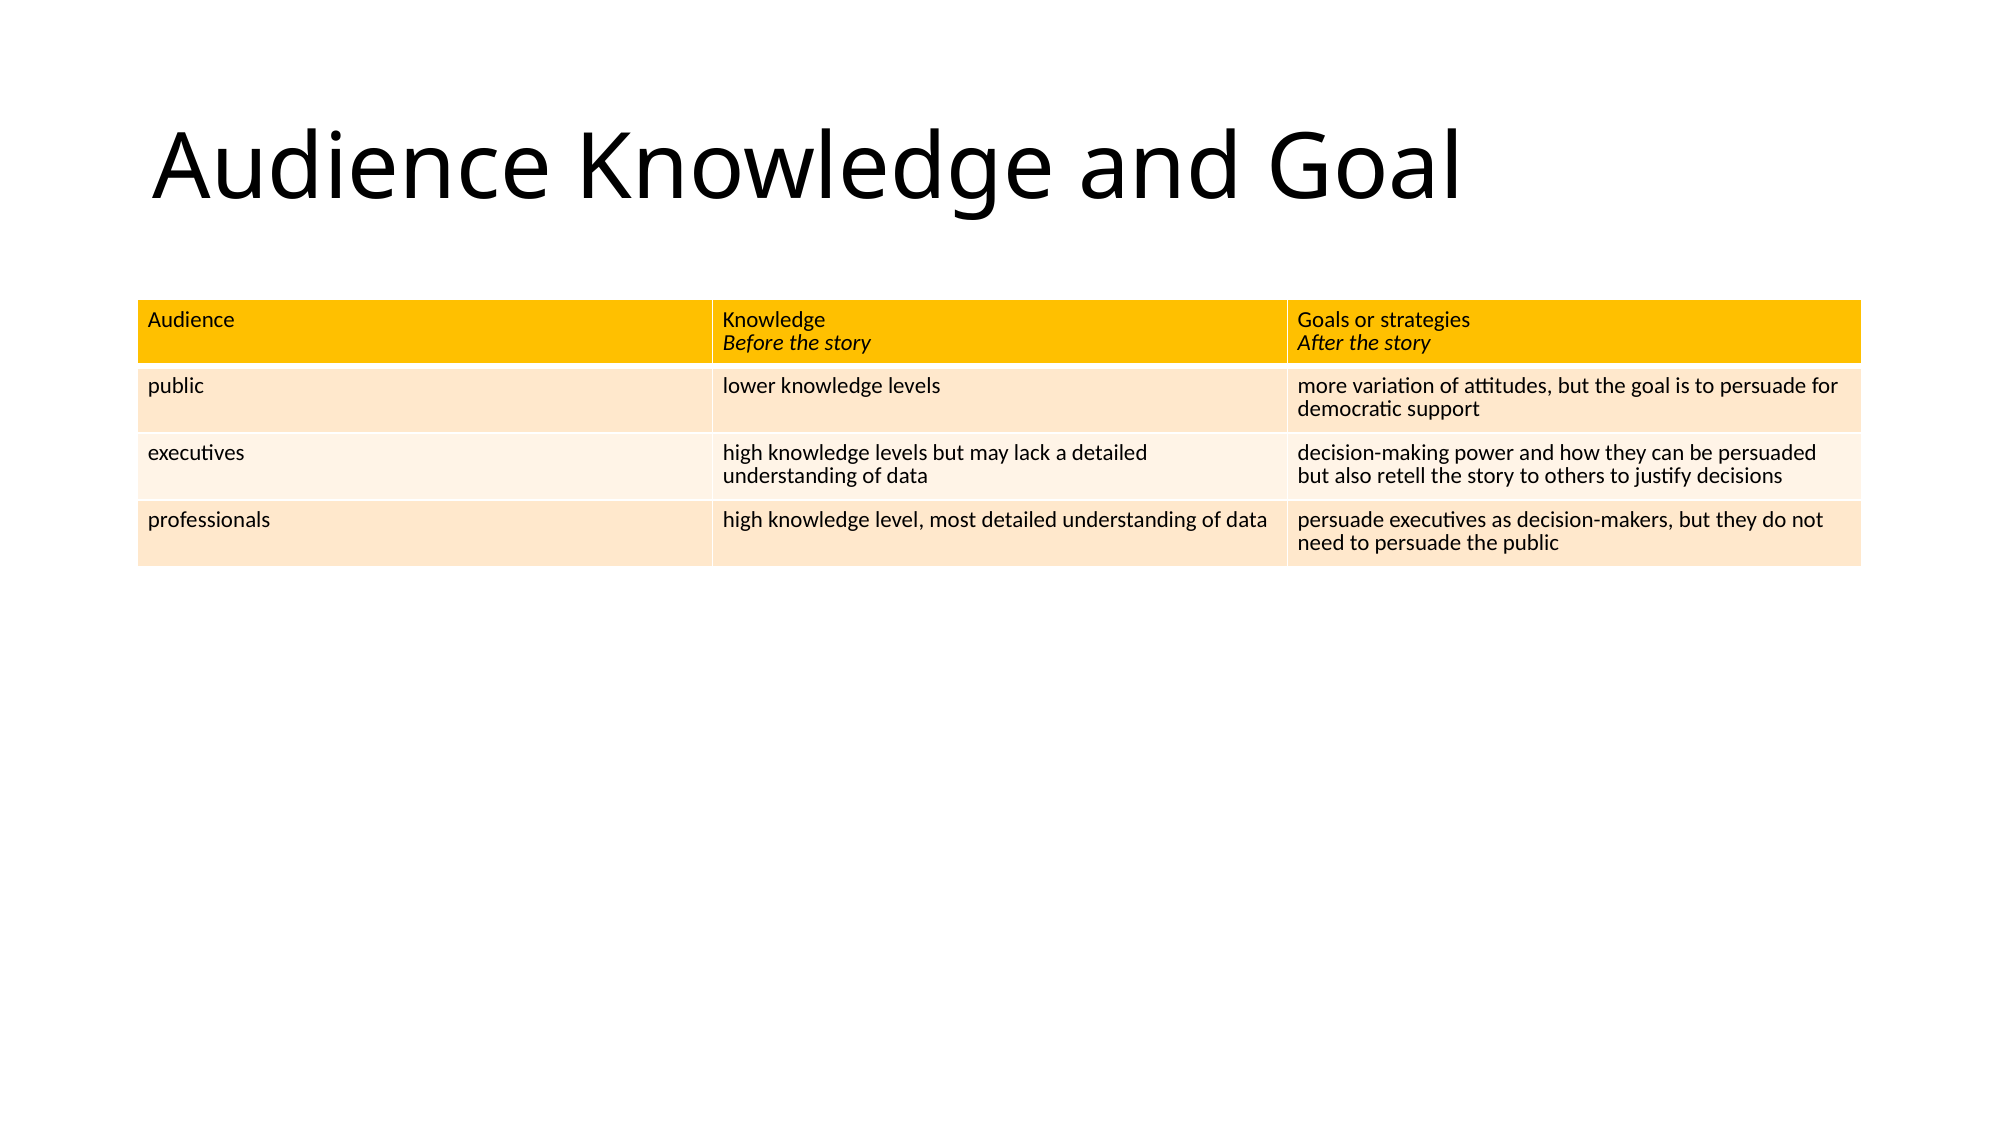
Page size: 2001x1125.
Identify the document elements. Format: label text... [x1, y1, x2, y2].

table_cell public [138, 369, 712, 432]
table_header Audience [138, 300, 712, 363]
table_cell executives [138, 434, 712, 499]
table_cell persuade executives as decision-makers, but they do not need to persuade the public [1288, 501, 1861, 566]
table_cell lower knowledge levels [713, 369, 1287, 432]
table_cell high knowledge level, most detailed understanding of data [713, 501, 1287, 566]
table_header Knowledge Before the story [713, 300, 1287, 363]
table_cell decision-making power and how they can be persuaded but also retell the story to others to justify decisions [1288, 434, 1861, 499]
table_cell professionals [138, 501, 712, 566]
table_cell more variation of attitudes, but the goal is to persuade for democratic support [1288, 369, 1861, 432]
title Audience Knowledge and Goal [137, 59, 1863, 278]
table_header Goals or strategies After the story [1288, 300, 1861, 363]
table_cell high knowledge levels but may lack a detailed understanding of data [713, 434, 1287, 499]
